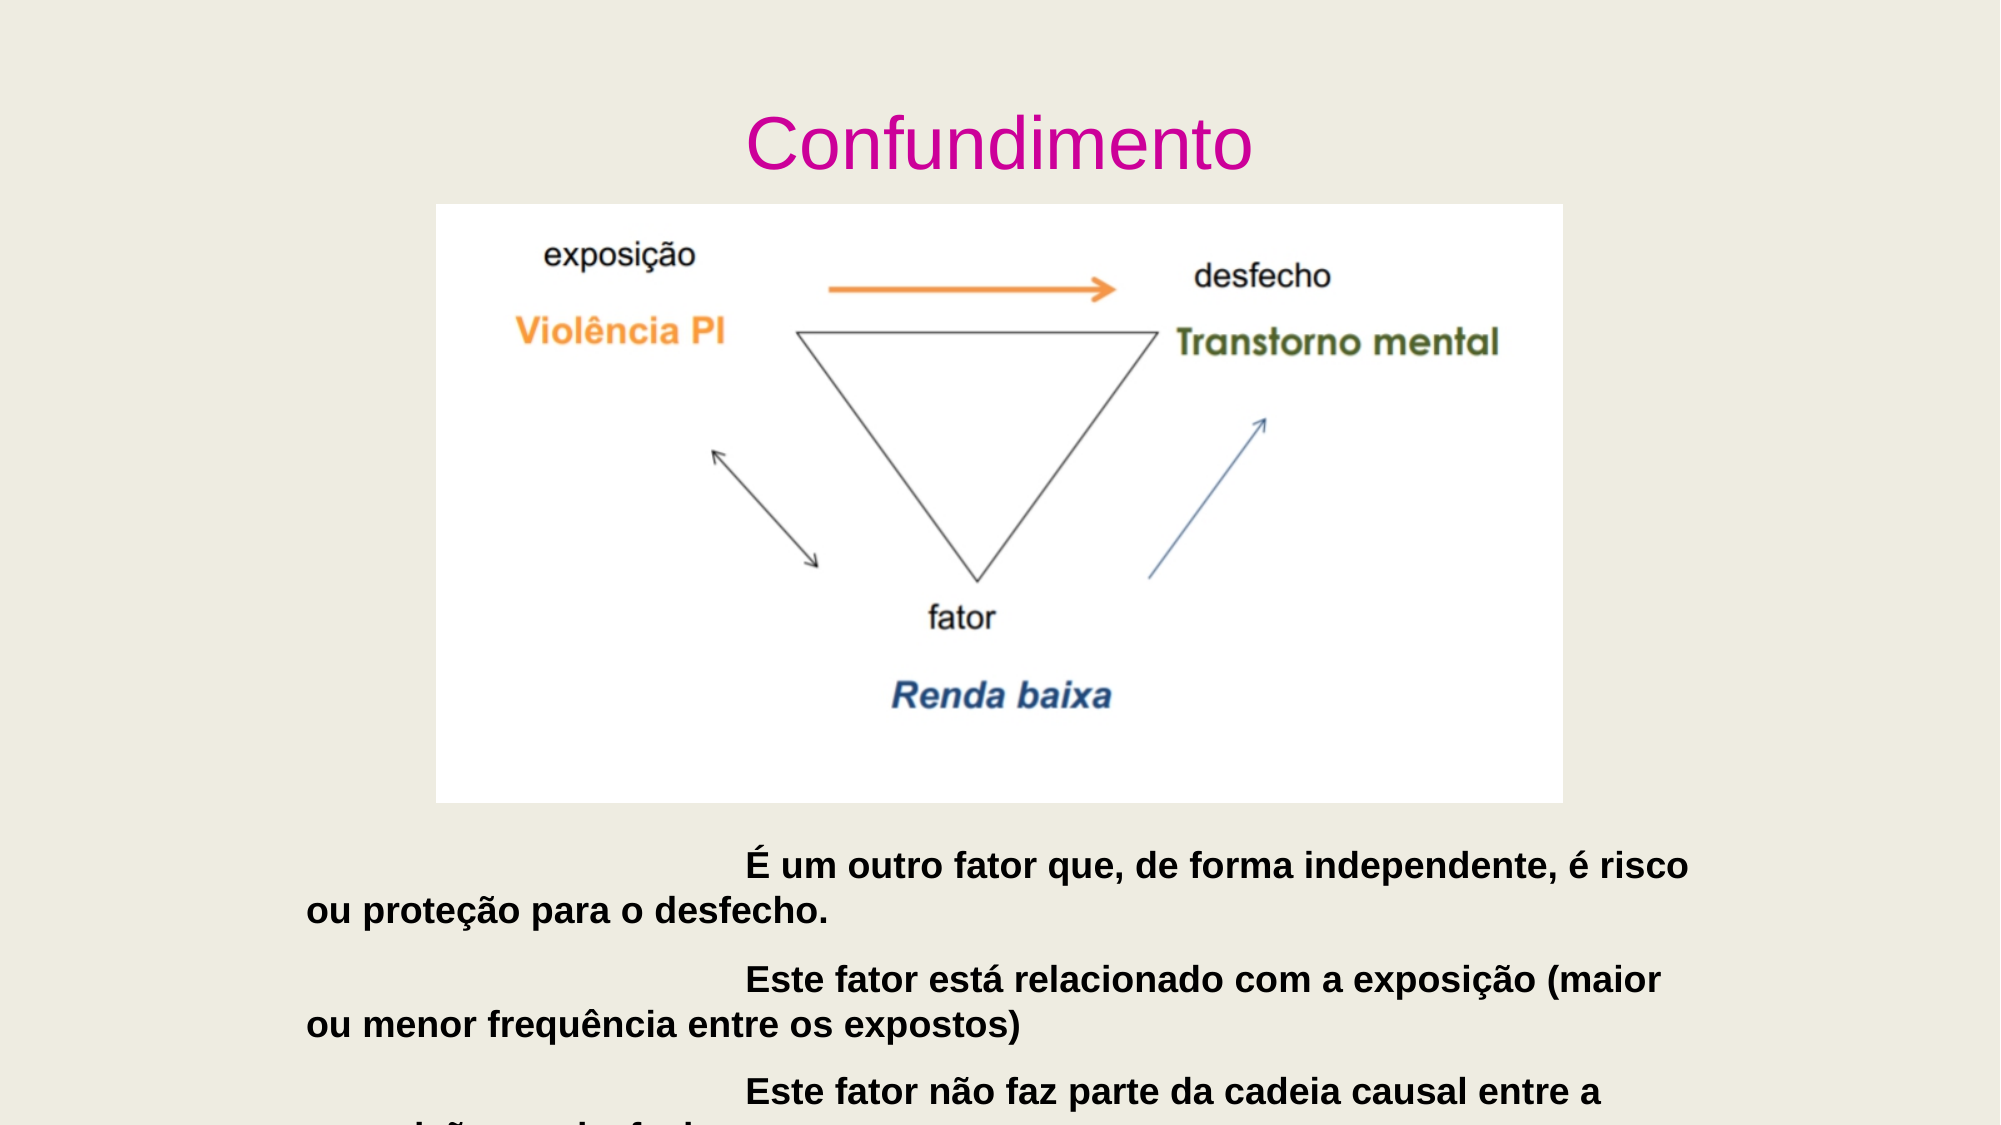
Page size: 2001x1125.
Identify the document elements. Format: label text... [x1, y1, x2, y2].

text_box Confundimento É um outro fator que, de forma independente, é risco ou proteção para o desfecho. Este fator está relacionado com a exposição (maior ou menor frequência entre os expostos) Este fator não faz parte da cadeia causal entre a exposição e o desfecho [306, 94, 1719, 1125]
picture [435, 204, 1563, 803]
